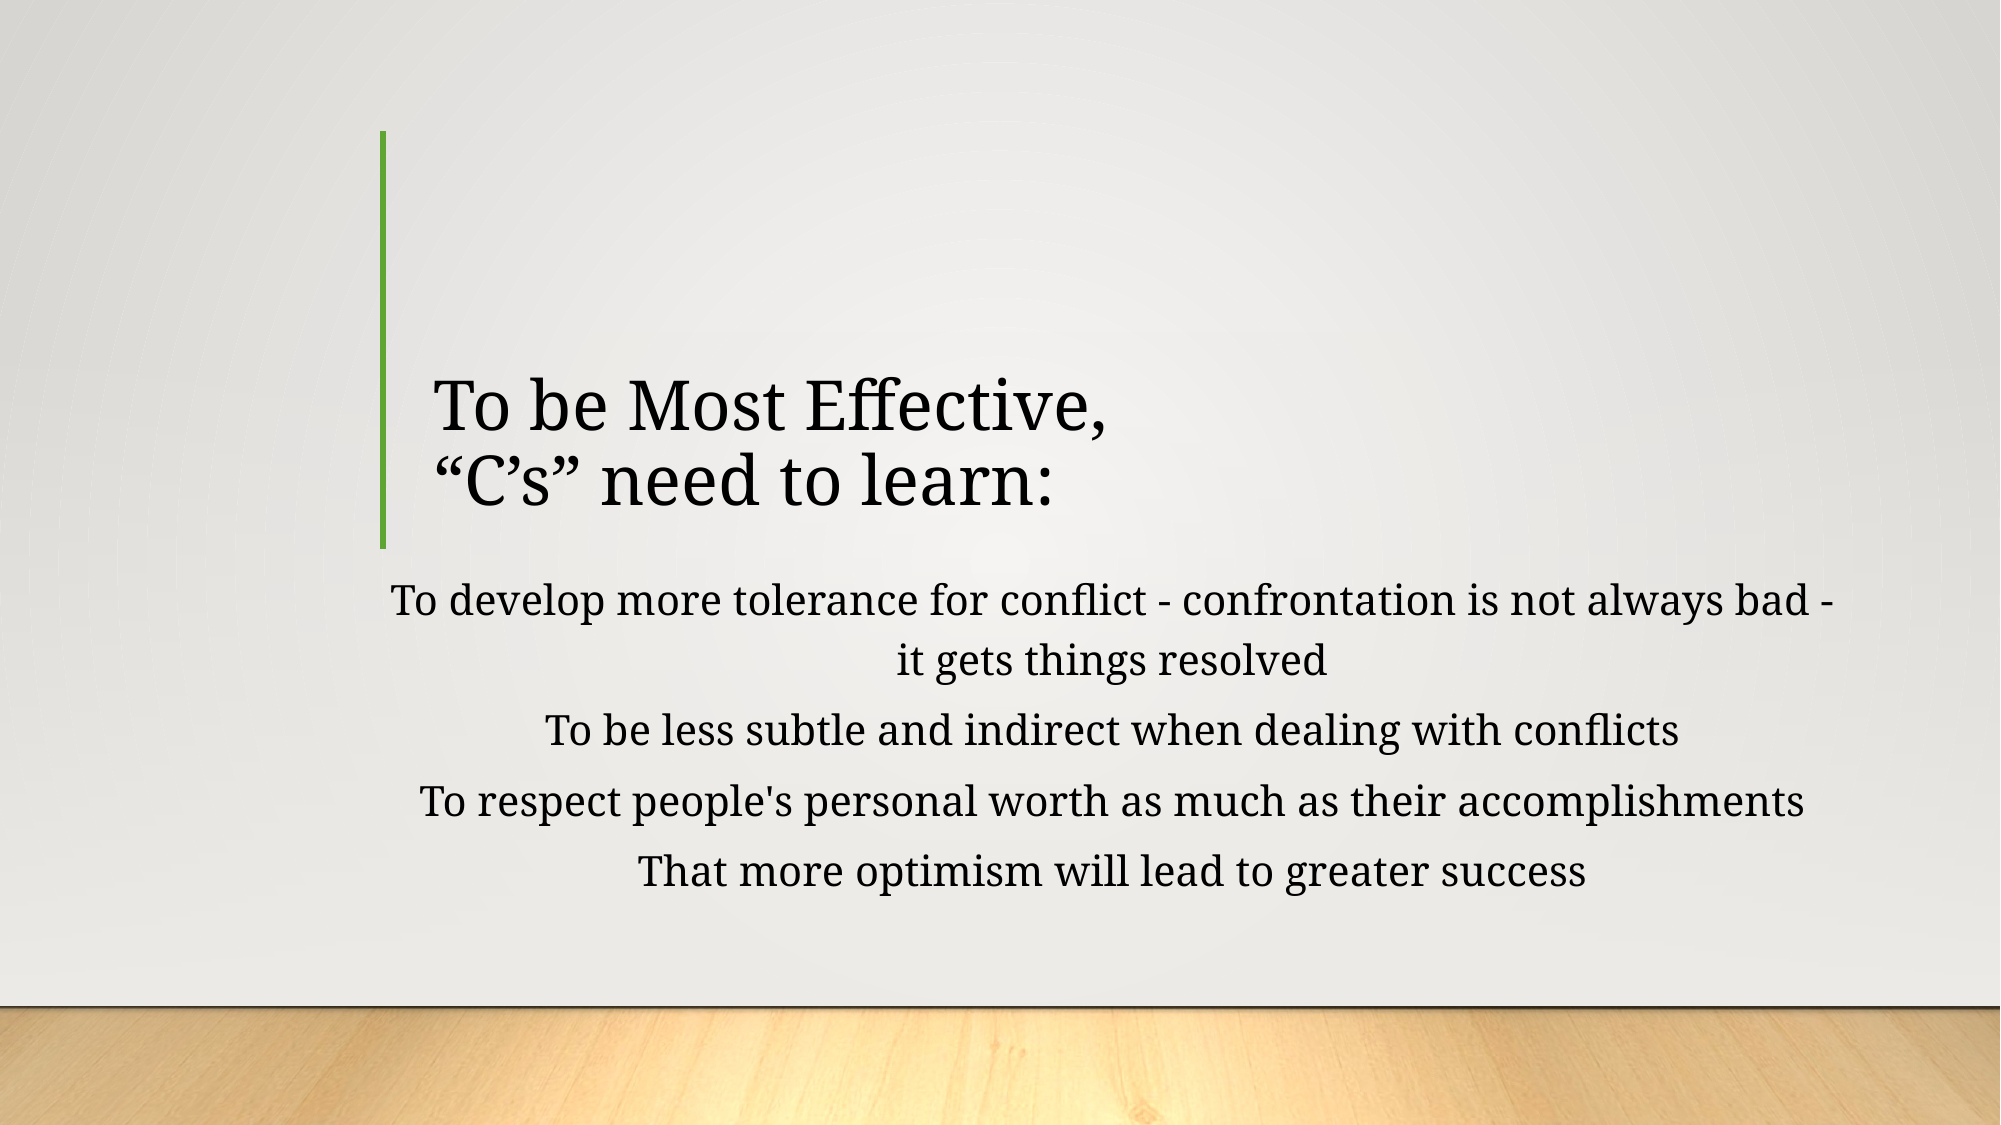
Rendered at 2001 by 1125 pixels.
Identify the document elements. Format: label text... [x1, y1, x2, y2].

title To be Most Effective, “C’s” need to learn: [418, 363, 1823, 521]
picture [0, 1006, 2000, 1125]
subtitle To develop more tolerance for conflict - confrontation is not always bad - it gets things resolved To be less subtle and indirect when dealing with conflicts To respect people's personal worth as much as their accomplishments That more optimism will lead to greater success [137, 548, 1863, 1084]
